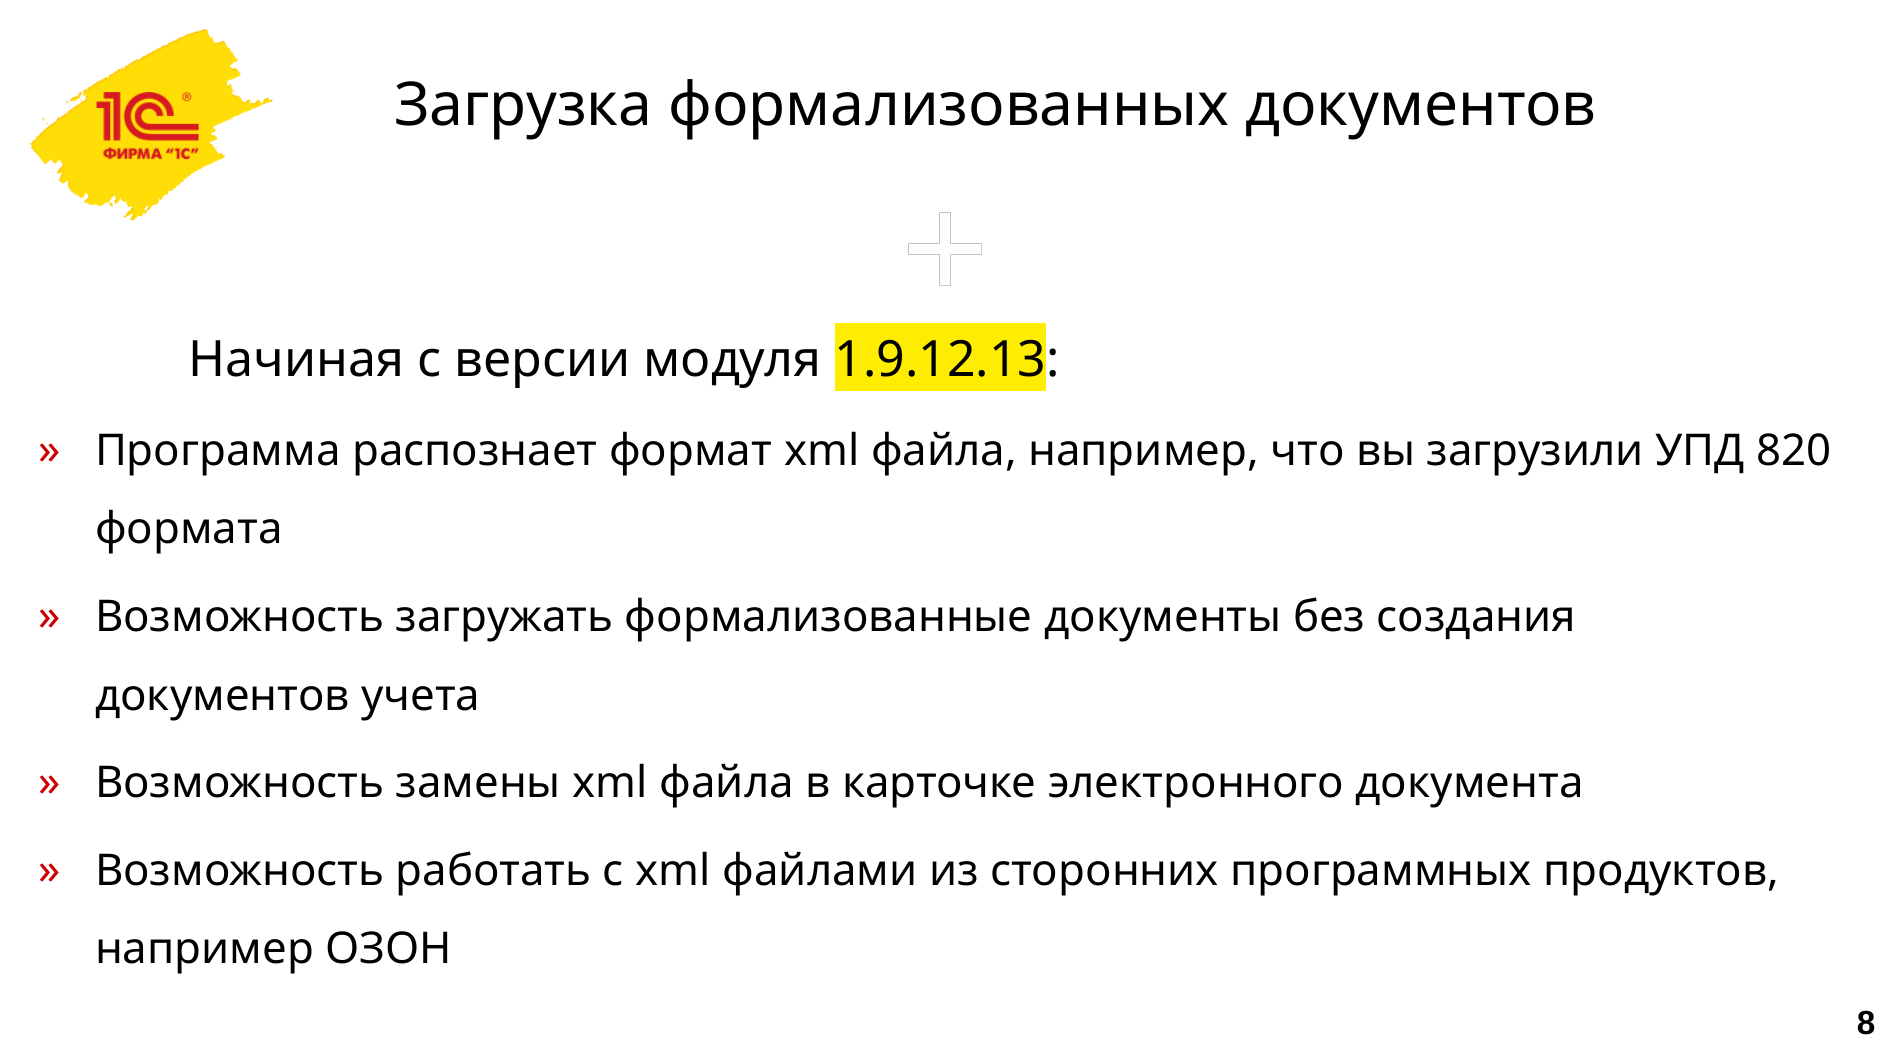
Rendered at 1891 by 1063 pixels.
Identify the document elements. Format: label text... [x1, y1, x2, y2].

text_box Начиная с версии модуля 1.9.12.13: Программа распознает формат xml файла, например, что вы загрузили УПД 820 формата Возможность загружать формализованные документы без создания документов учета Возможность замены xml файла в карточке электронного документа Возможность работать с xml файлами из сторонних программных продуктов, например ОЗОН [23, 318, 1855, 853]
picture [901, 205, 989, 293]
title Загрузка формализованных документов [379, 17, 1839, 186]
picture [23, 24, 278, 225]
